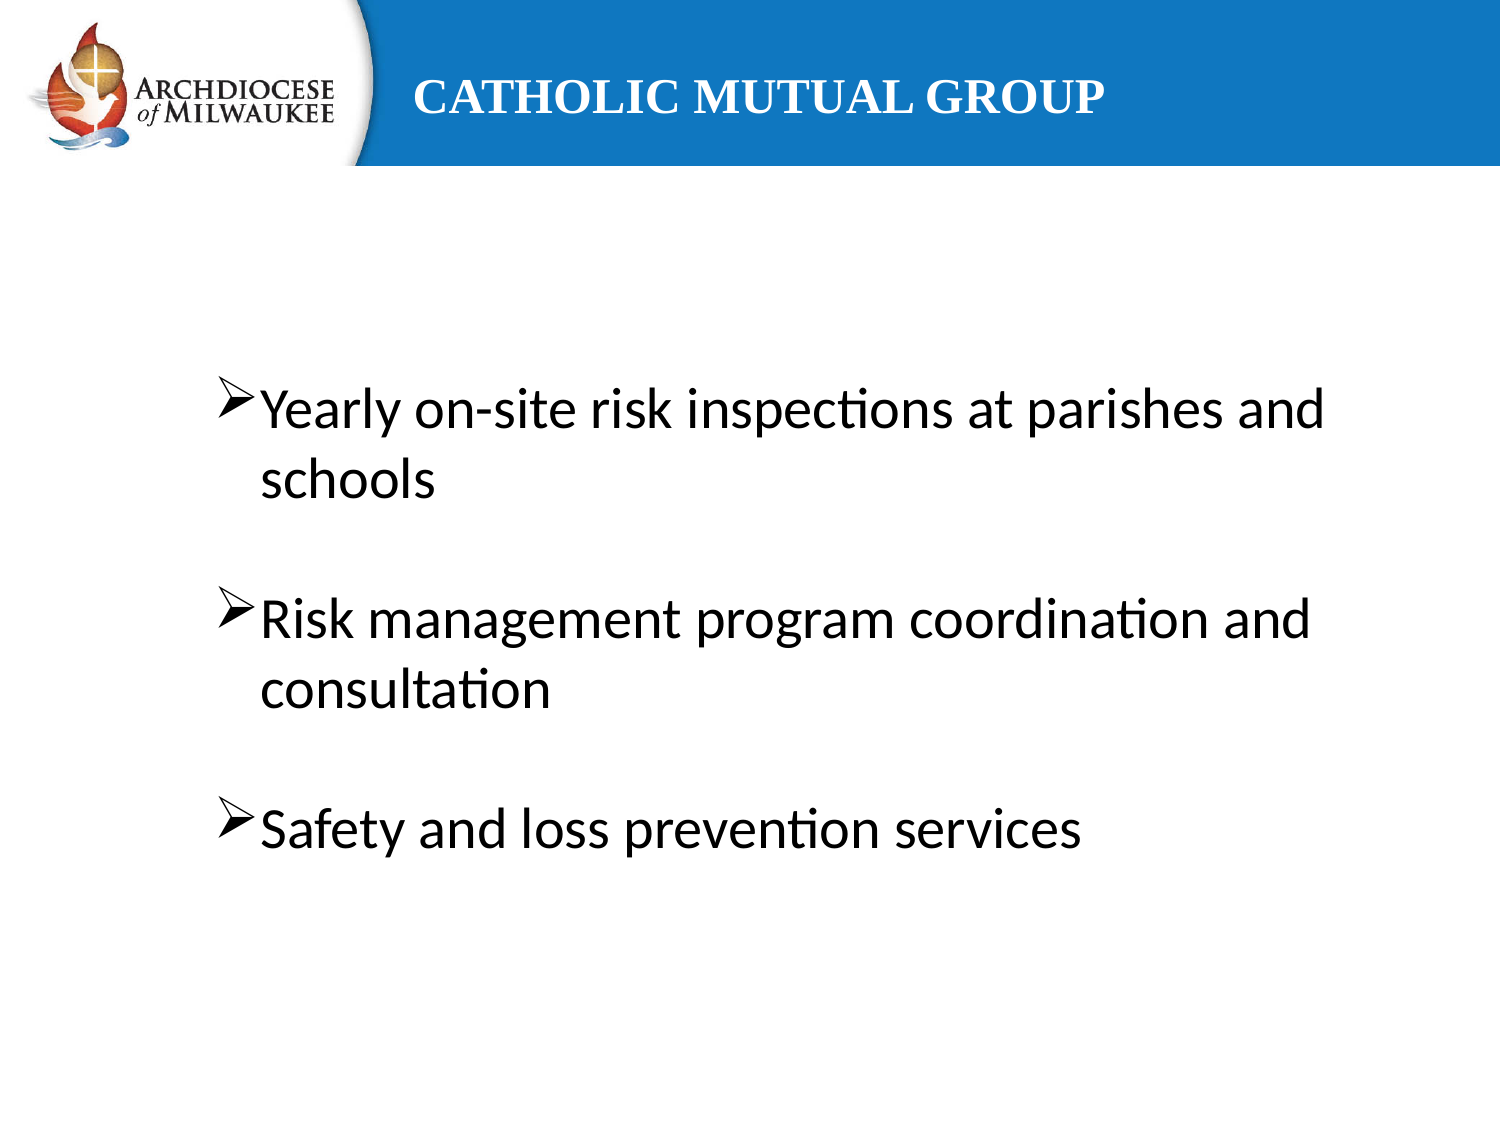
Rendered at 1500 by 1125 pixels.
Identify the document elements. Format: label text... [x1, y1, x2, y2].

picture [0, 0, 1500, 166]
text_box Yearly on-site risk inspections at parishes and schools Risk management program coordination and consultation Safety and loss prevention services [198, 362, 1388, 868]
